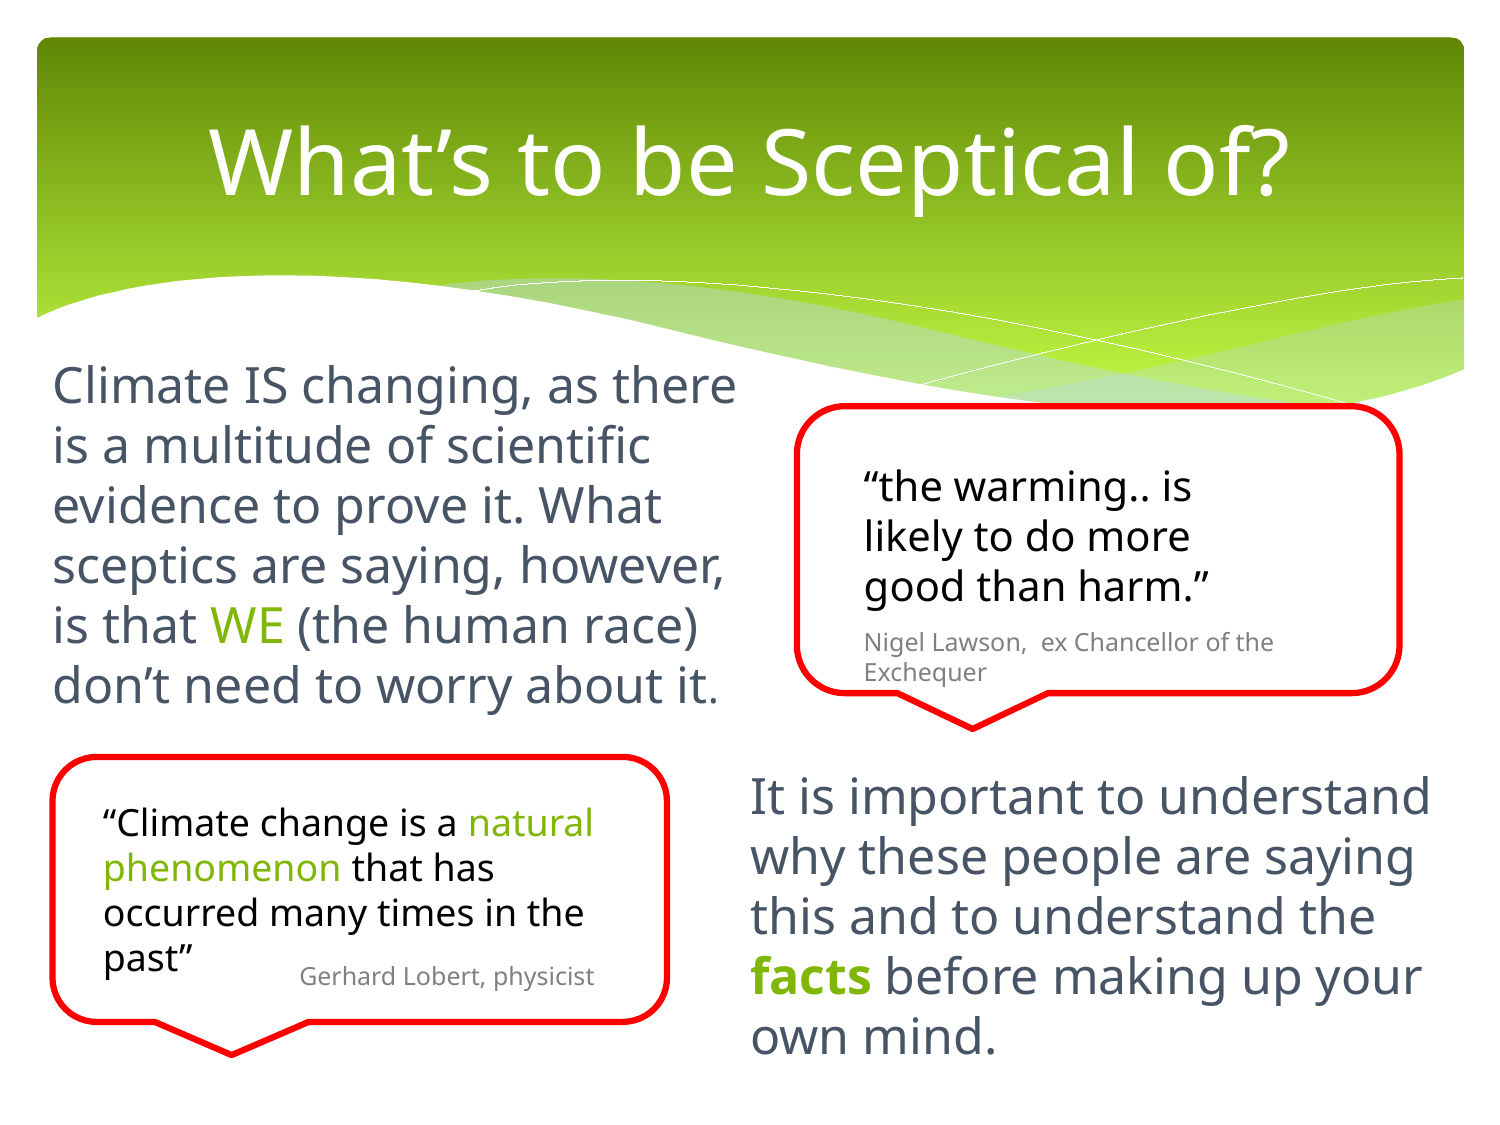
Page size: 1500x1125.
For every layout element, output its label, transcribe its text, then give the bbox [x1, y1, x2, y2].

text_box [795, 404, 1401, 731]
text_box [51, 755, 669, 1057]
title What’s to be Sceptical of? [75, 55, 1425, 261]
text_box Nigel Lawson, ex Chancellor of the Exchequer [849, 619, 1413, 694]
text_box “the warming.. is likely to do more good than harm.” [849, 452, 1315, 618]
text_box It is important to understand why these people are saying this and to understand the facts before making up your own mind. [735, 756, 1450, 1072]
text_box “Climate change is a natural phenomenon that has occurred many times in the past” [88, 792, 667, 987]
text_box Climate IS changing, as there is a multitude of scientific evidence to prove it. What sceptics are saying, however, is that WE (the human race) don’t need to worry about it. [37, 346, 774, 722]
text_box Gerhard Lobert, physicist [284, 953, 914, 998]
